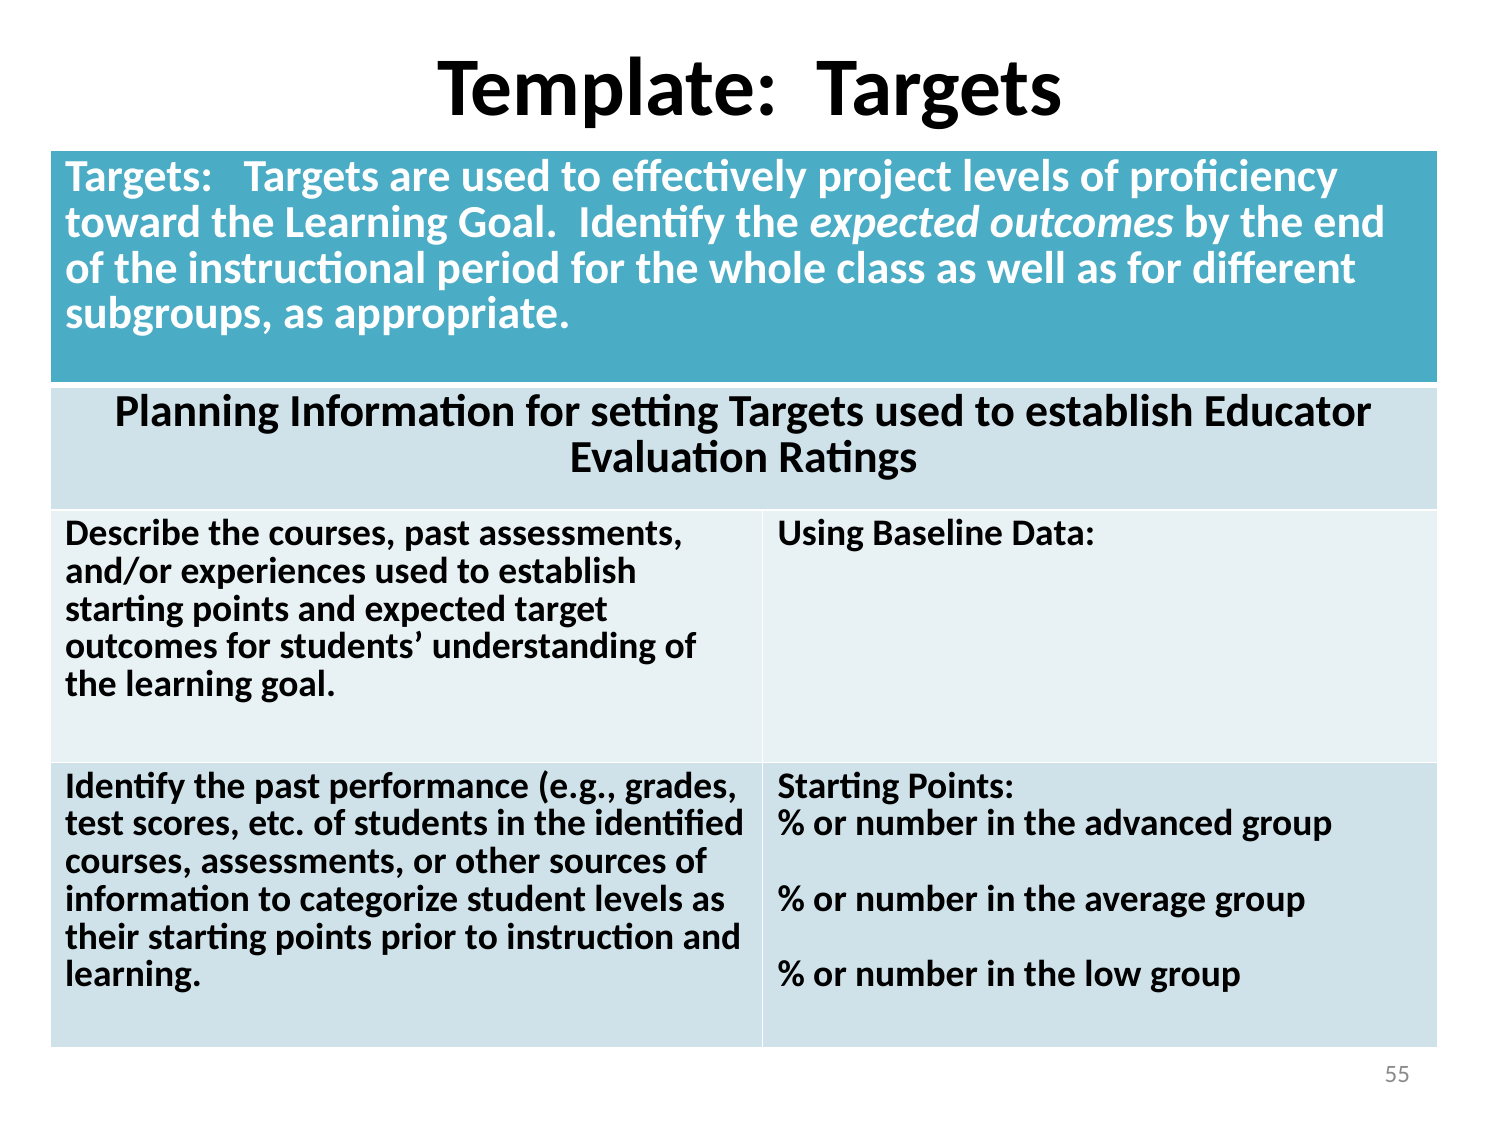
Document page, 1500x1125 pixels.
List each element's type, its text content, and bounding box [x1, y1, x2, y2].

table_cell Using Baseline Data: [763, 456, 1437, 706]
table_cell Planning Information for setting Targets used to establish Educator Evaluation Ratings [51, 351, 1437, 454]
table_cell Starting Points: % or number in the advanced group % or number in the average group % or number in the low group [763, 708, 1437, 948]
table_cell Identify the past performance (e.g., grades, test scores, etc. of students in the identified courses, assessments, or other sources of information to categorize student levels as their starting points prior to instruction and learning. [51, 708, 762, 948]
text_box Template: Targets [0, 24, 1500, 140]
slide_number 55 [1074, 1042, 1425, 1103]
table_header Targets: Targets are used to effectively project levels of proficiency toward the Learning Goal. Identify the expected outcomes by the end of the instructional period for the whole class as well as for different subgroups, as appropriate. [51, 151, 1437, 345]
table_cell Describe the courses, past assessments, and/or experiences used to establish starting points and expected target outcomes for students’ understanding of the learning goal. [51, 456, 762, 706]
